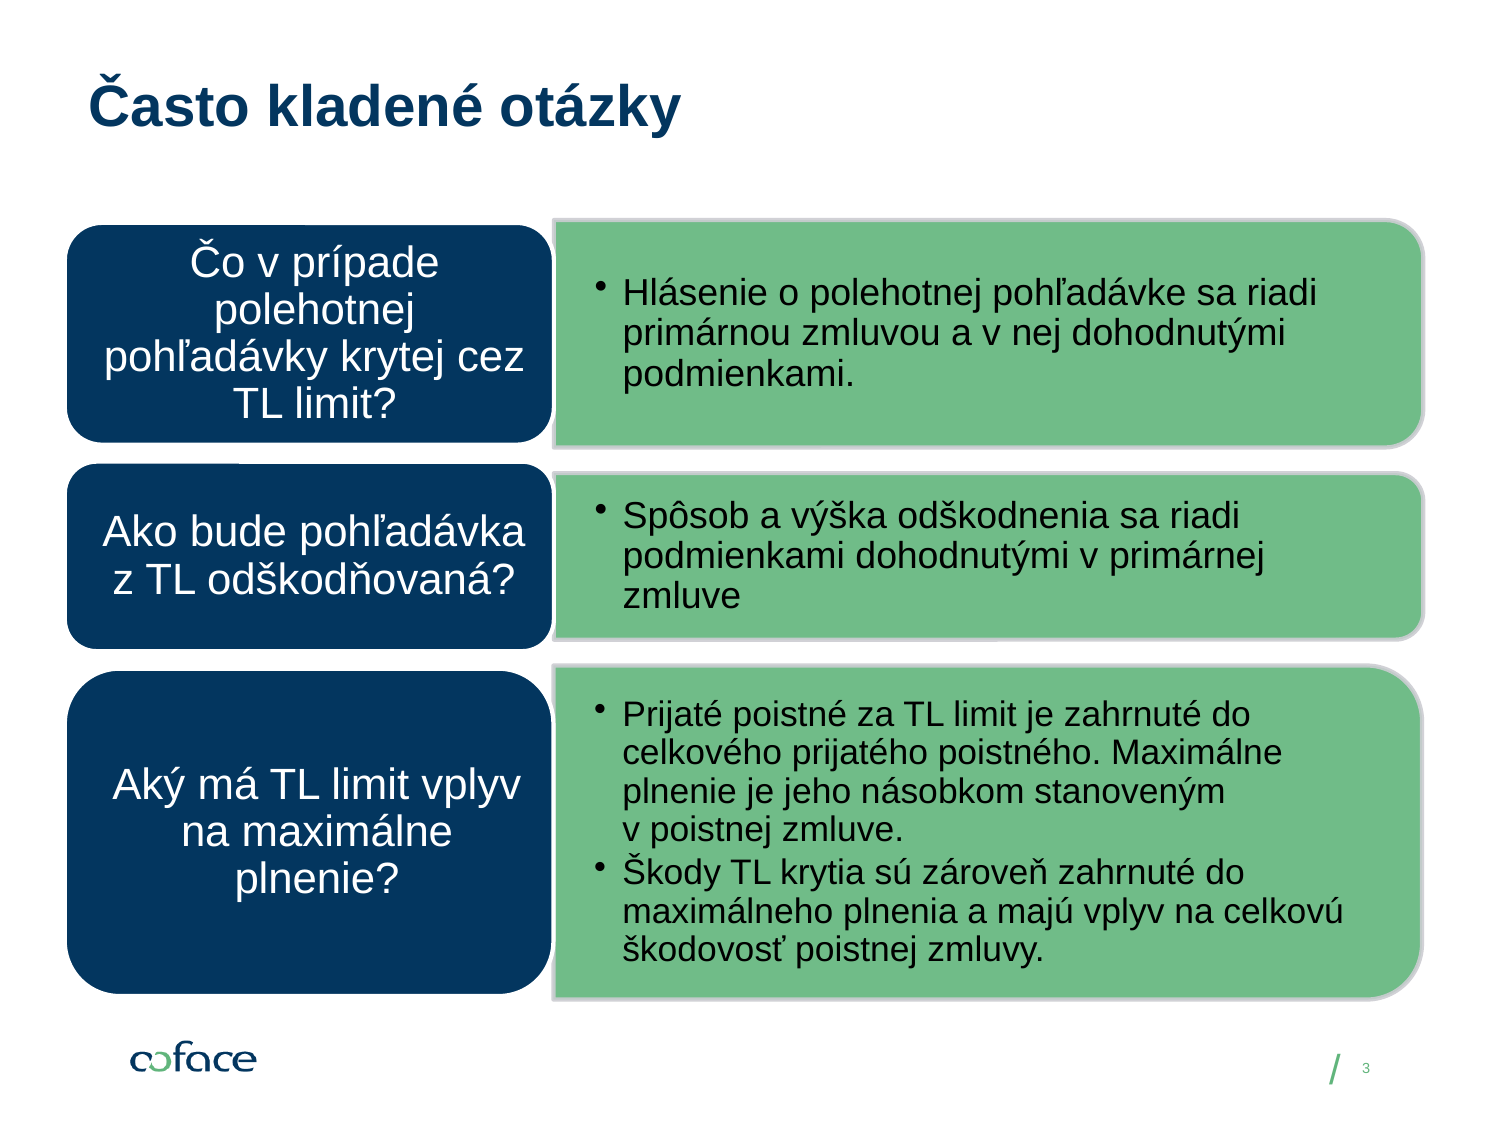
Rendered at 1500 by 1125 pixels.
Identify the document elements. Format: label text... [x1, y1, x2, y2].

picture [0, 1006, 296, 1125]
title Často kladené otázky [88, 68, 1371, 218]
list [64, 219, 1424, 1000]
slide_number 3 [1328, 1023, 1371, 1076]
